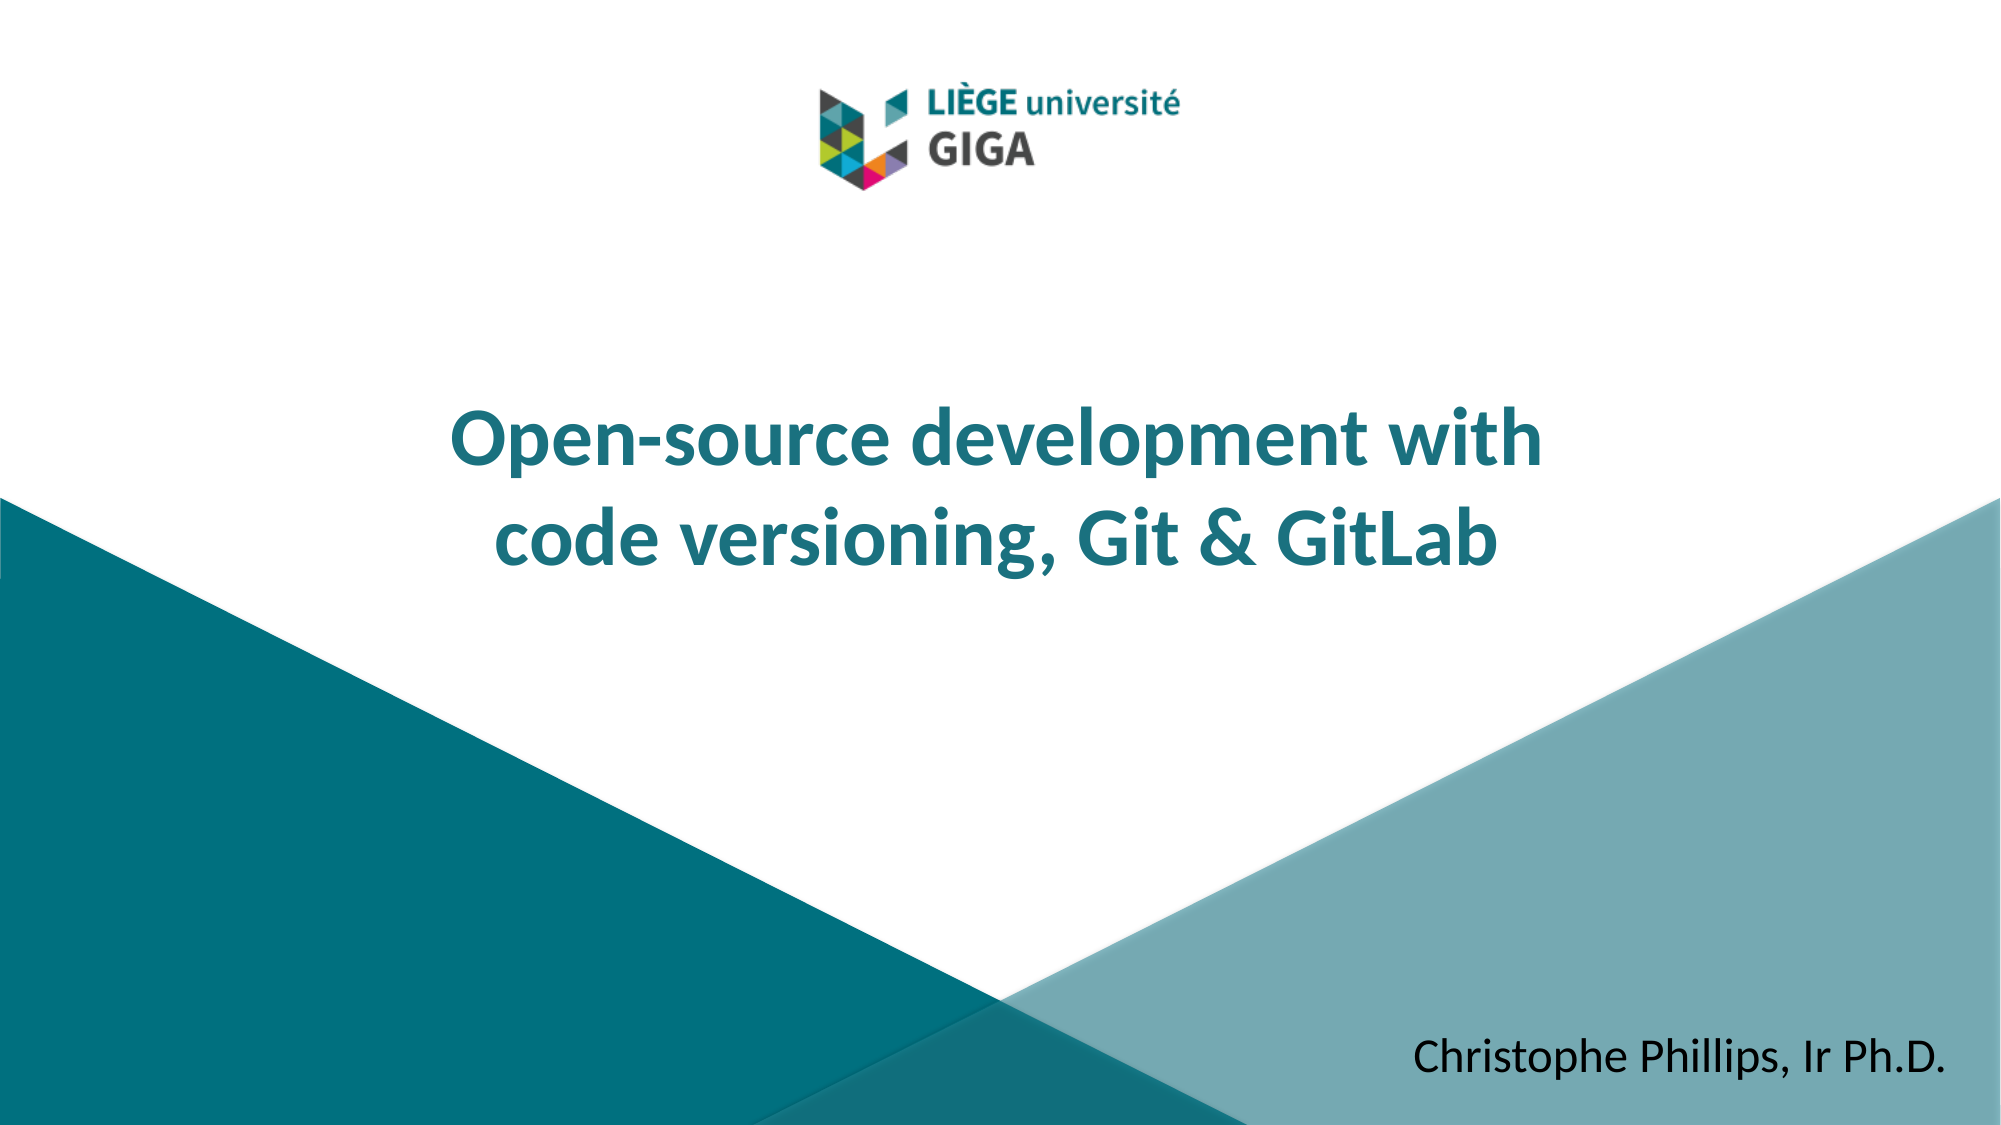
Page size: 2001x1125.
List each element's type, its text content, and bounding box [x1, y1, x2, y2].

title Open-source development with code versioning, Git & GitLab [177, 230, 1817, 735]
picture [815, 77, 1185, 196]
text_box Christophe Phillips, Ir Ph.D. [1335, 1013, 1967, 1093]
